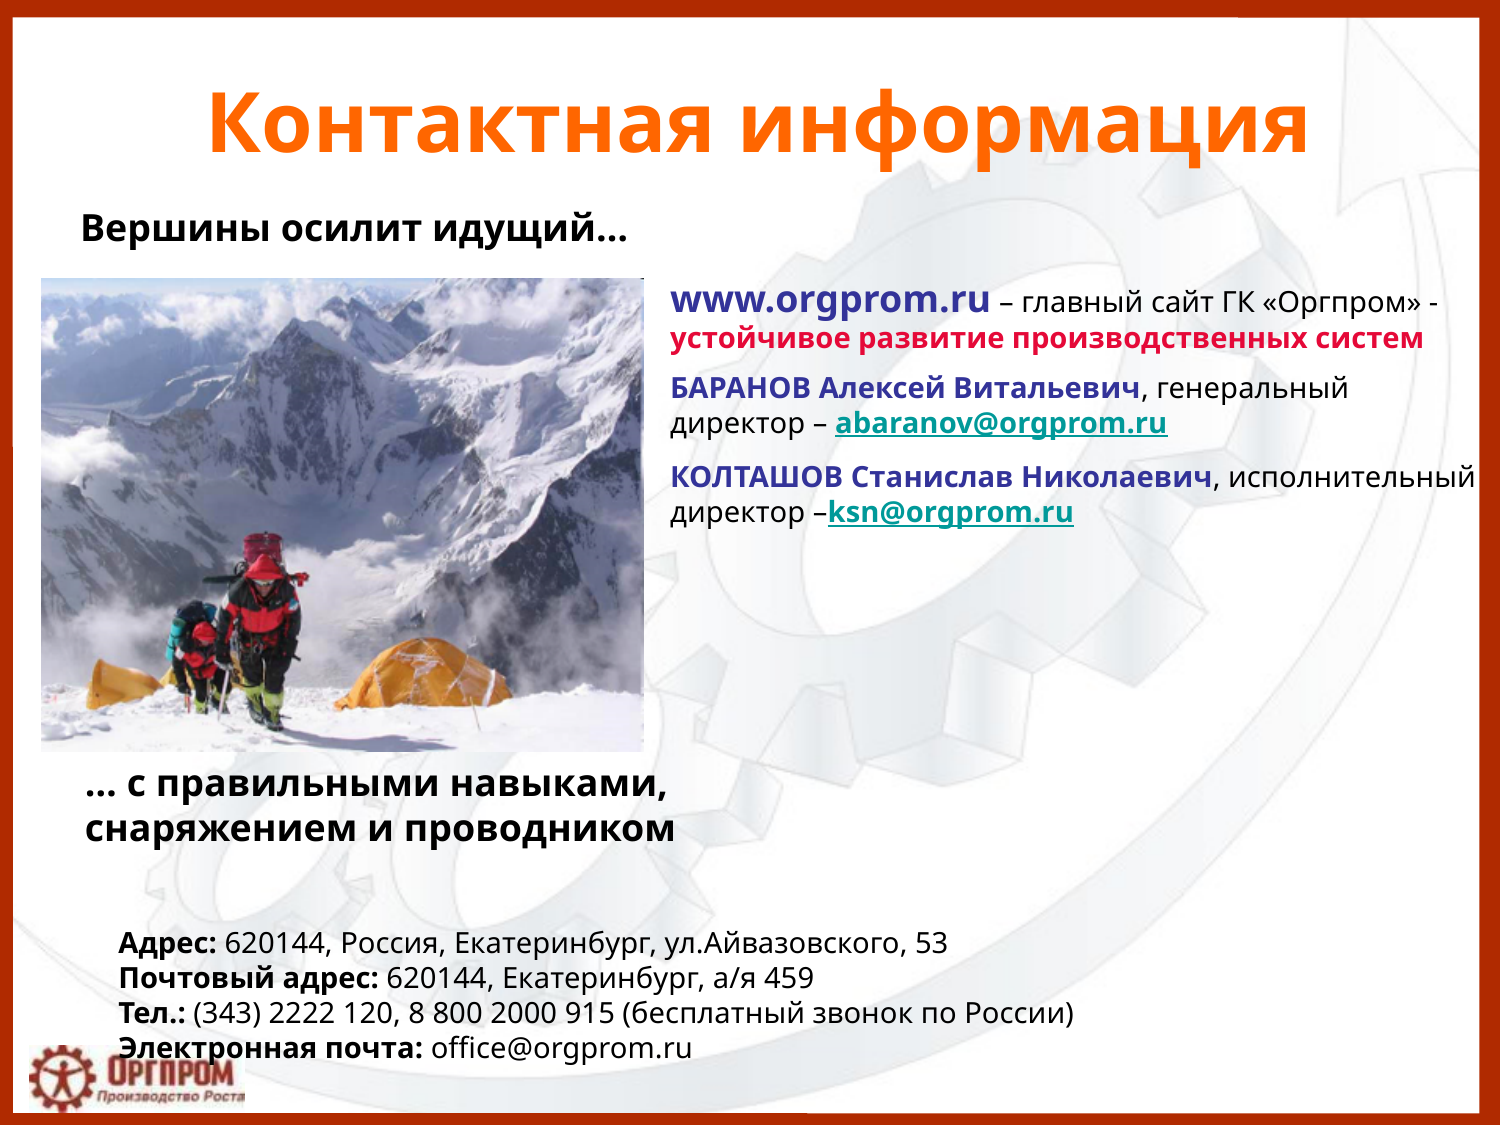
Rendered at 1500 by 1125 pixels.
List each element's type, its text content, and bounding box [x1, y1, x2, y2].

text_box Контактная информация [17, 30, 1500, 208]
text_box Вершины осилит идущий… [65, 208, 644, 257]
text_box Адрес: 620144, Россия, Екатеринбург, ул.Айвазовского, 53 Почтовый адрес: 620144, Екатеринбург, а/я 459 Тел.: (343) 2222 120, 8 800 2000 915 (бесплатный звонок по России) Электронная почта: office@orgprom.ru [103, 916, 1090, 1072]
text_box … с правильными навыками, снаряжением и проводником [70, 751, 692, 857]
text_box www.orgprom.ru – главный сайт ГК «Оргпром» - устойчивое развитие производственных систем БАРАНОВ Алексей Витальевич, генеральный директор – abaranov@orgprom.ru КОЛТАШОВ Станислав Николаевич, исполнительный директор –ksn@orgprom.ru [655, 267, 1500, 541]
picture [13, 18, 1479, 1113]
